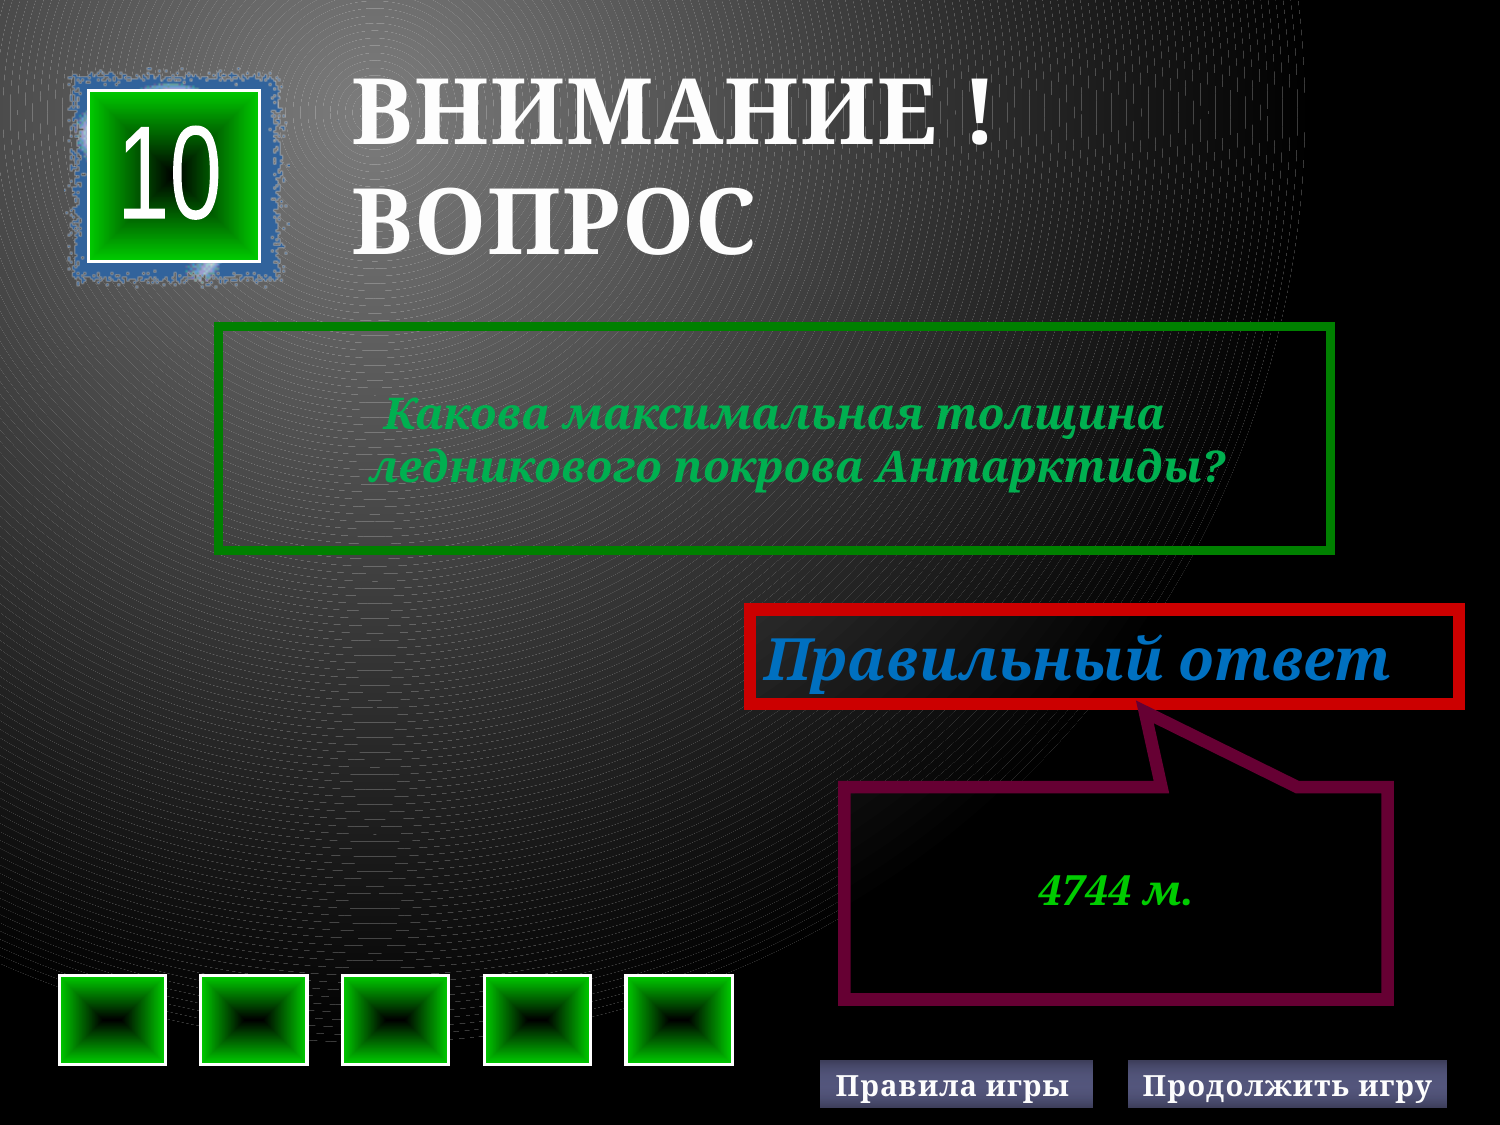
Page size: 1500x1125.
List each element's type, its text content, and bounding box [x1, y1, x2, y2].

text_box Правильный ответ [750, 609, 1459, 704]
text_box [626, 975, 733, 1065]
text_box Правила игры [820, 1060, 1093, 1108]
text_box [200, 975, 308, 1065]
text_box [484, 975, 591, 1065]
text_box Продолжить игру [1128, 1060, 1447, 1108]
text_box [342, 975, 449, 1065]
picture [64, 66, 290, 292]
text_box [59, 975, 166, 1065]
title ВНИМАНИЕ ! ВОПРОС [336, 45, 1164, 291]
text_box 4744 м. [844, 711, 1388, 1000]
list Какова максимальная толщина ледникового покрова Антарктиды? [218, 326, 1331, 551]
